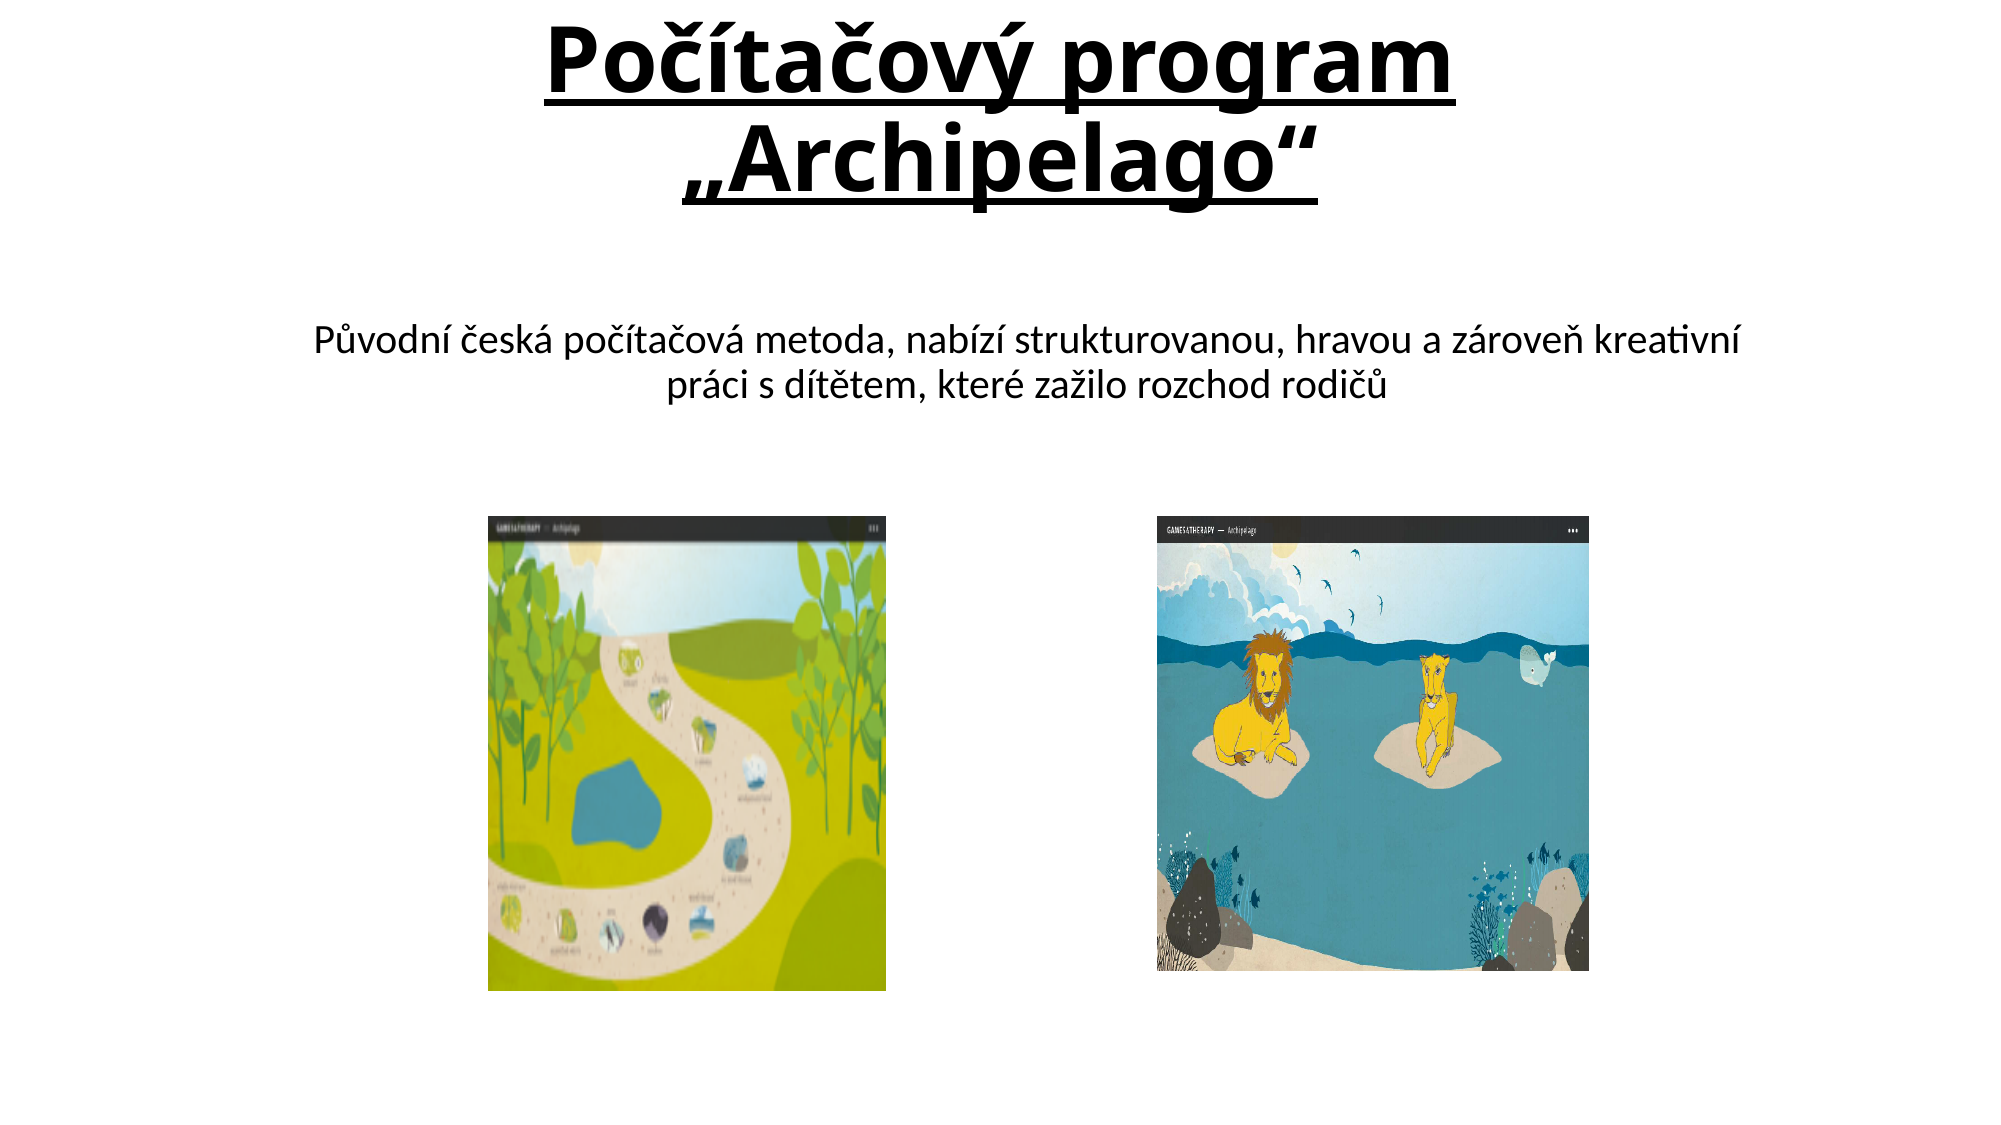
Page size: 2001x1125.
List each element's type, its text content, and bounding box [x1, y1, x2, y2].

picture [487, 516, 886, 991]
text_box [1156, 516, 1589, 971]
title Počítačový program „Archipelago“ [249, 92, 1750, 219]
subtitle Původní česká počítačová metoda, nabízí strukturovanou, hravou a zároveň kreativní práci s dítětem, které zažilo rozchod rodičů [277, 310, 1778, 873]
